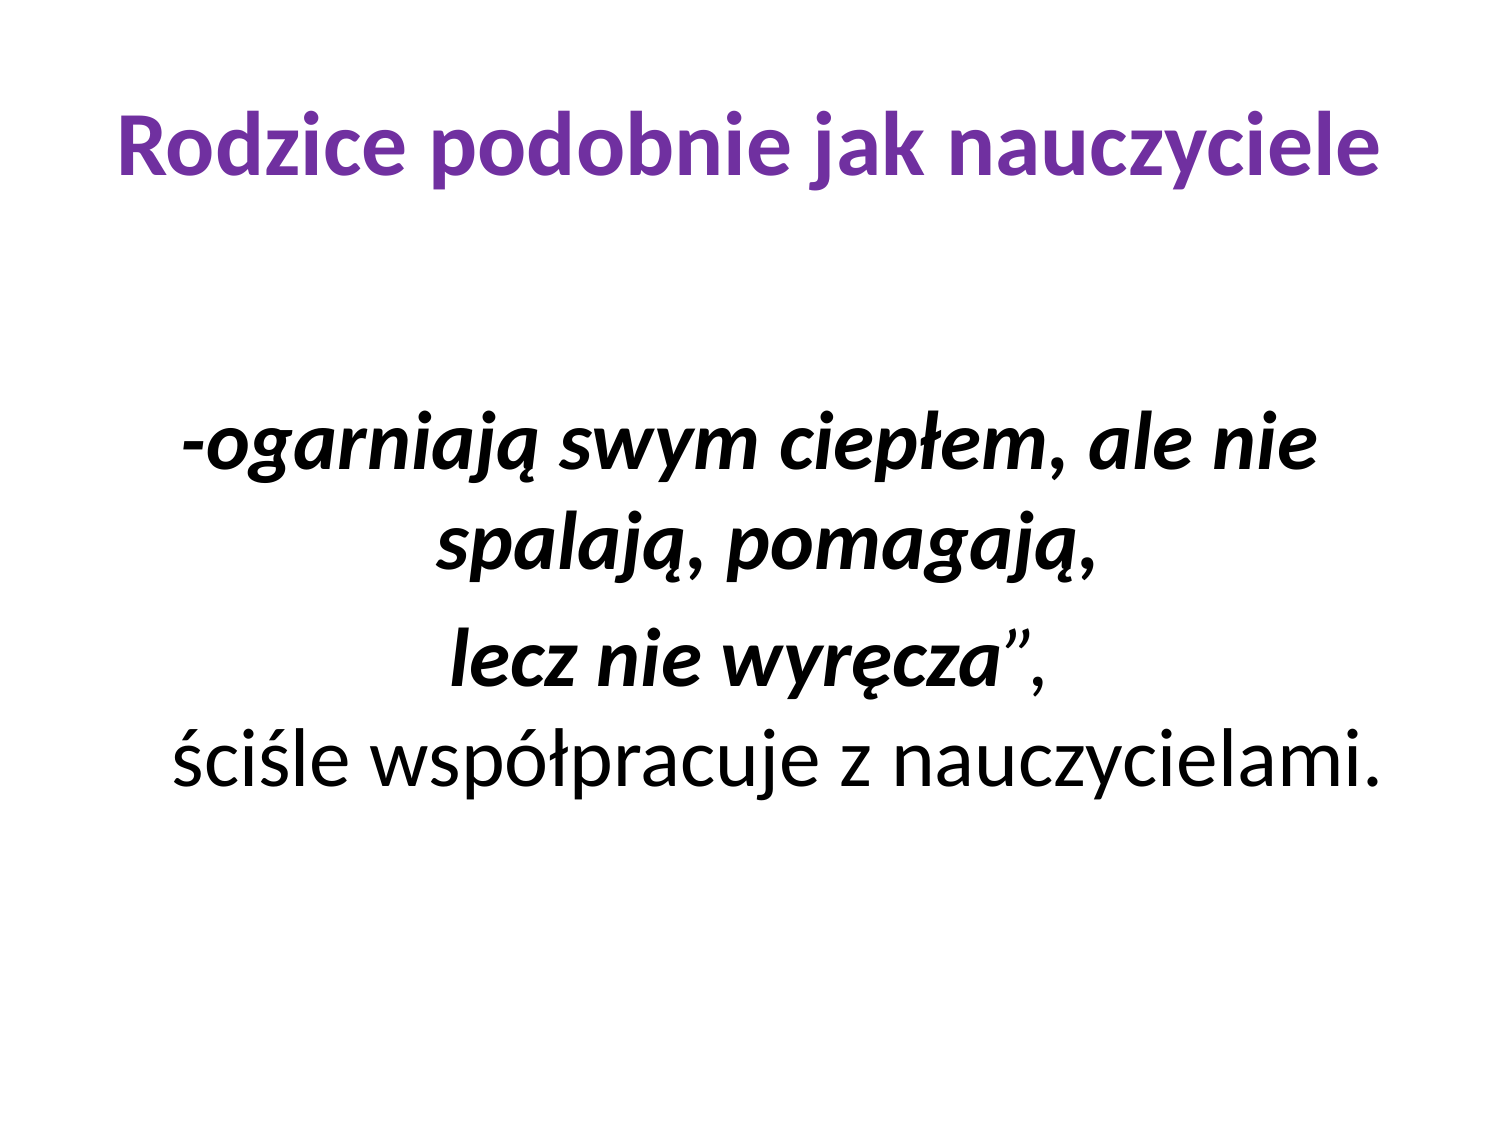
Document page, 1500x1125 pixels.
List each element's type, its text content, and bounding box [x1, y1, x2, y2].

title Rodzice podobnie jak nauczyciele [75, 45, 1425, 233]
list -ogarniają swym ciepłem, ale nie spalają, pomagają, lecz nie wyręcza”, ściśle współpracuje z nauczycielami. [75, 262, 1425, 1005]
